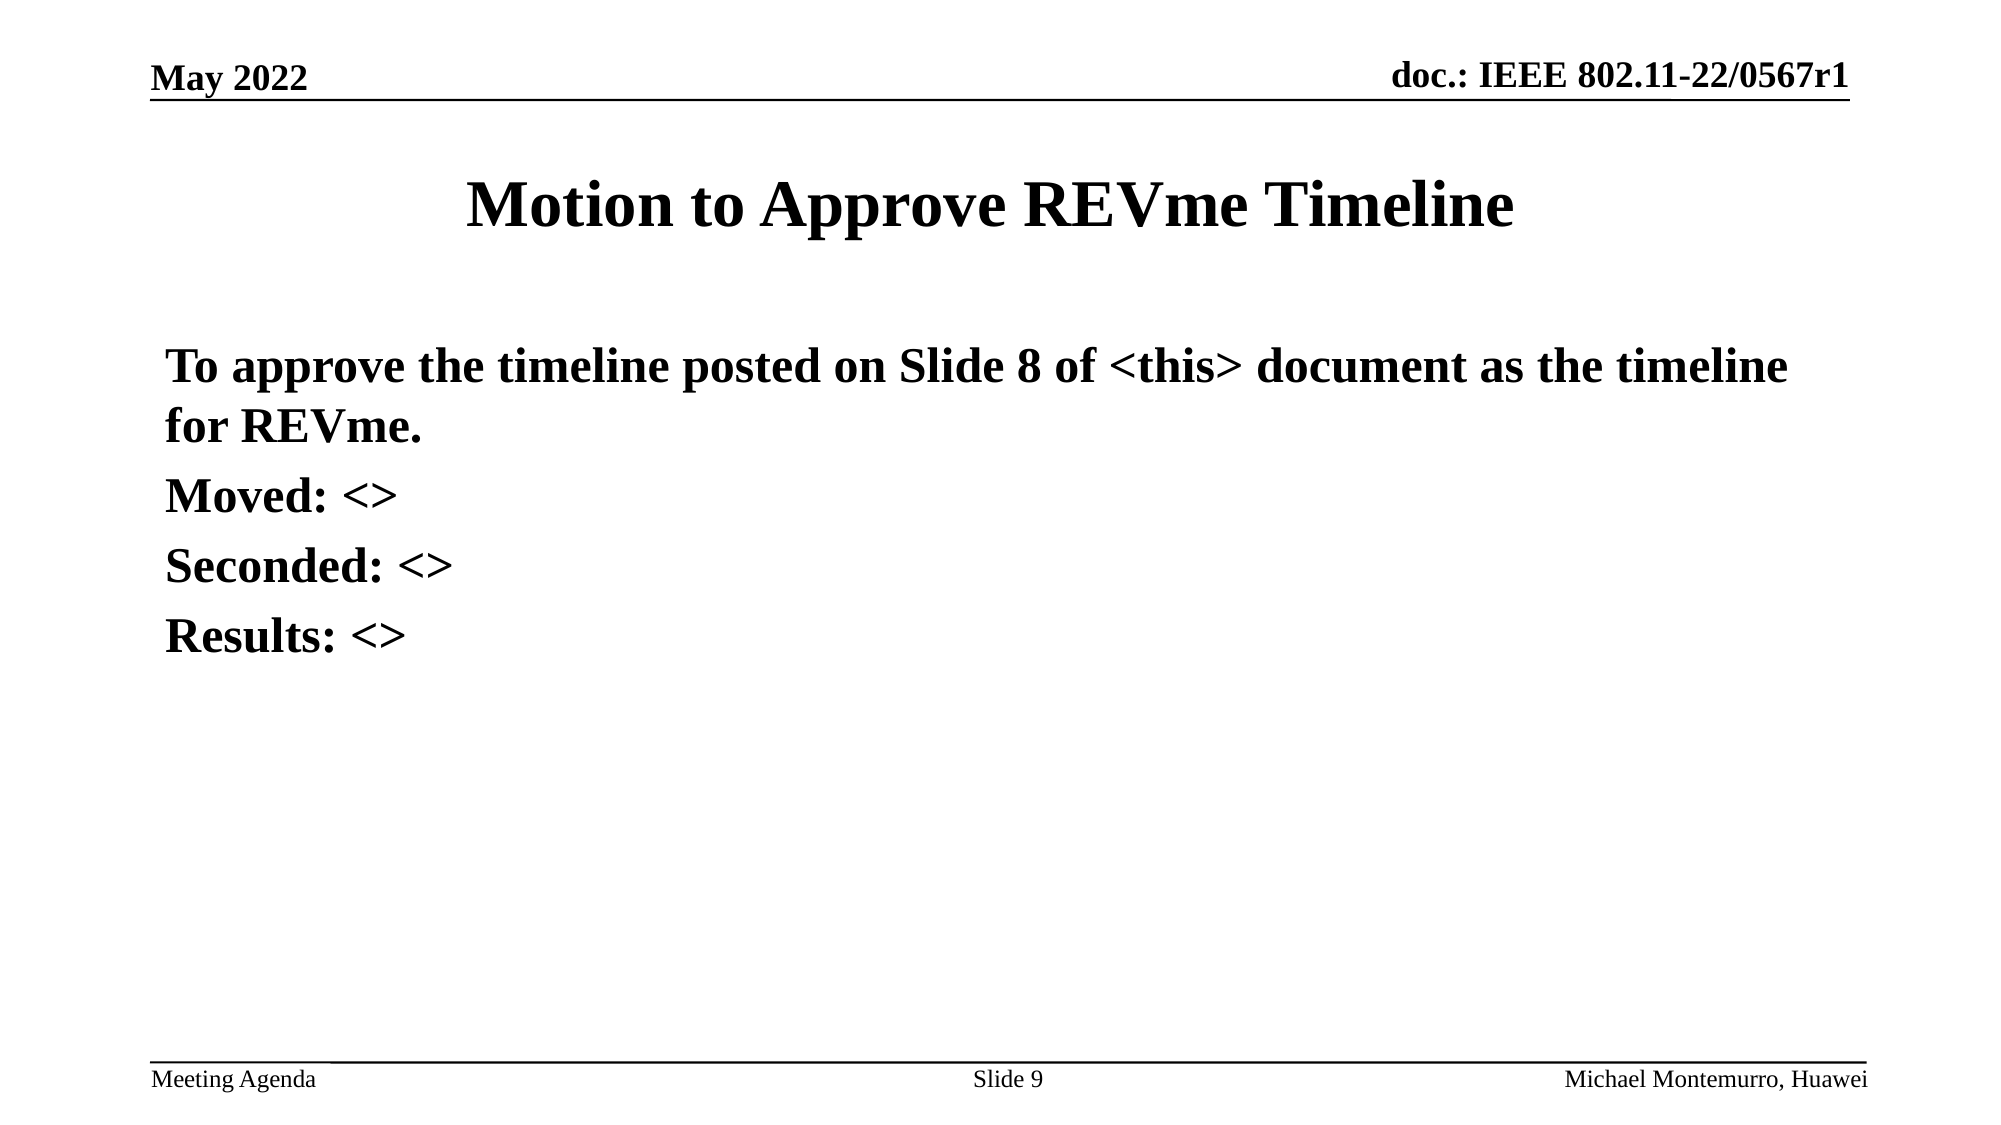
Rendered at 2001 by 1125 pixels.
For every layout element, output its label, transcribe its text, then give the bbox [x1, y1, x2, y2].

title Motion to Approve REVme Timeline [150, 112, 1850, 288]
slide_number Slide 9 [972, 1061, 1045, 1093]
list To approve the timeline posted on Slide 8 of <this> document as the timeline for REVme. Moved: <> Seconded: <> Results: <> [150, 324, 1850, 1000]
footer Michael Montemurro, Huawei [1266, 1061, 1869, 1093]
